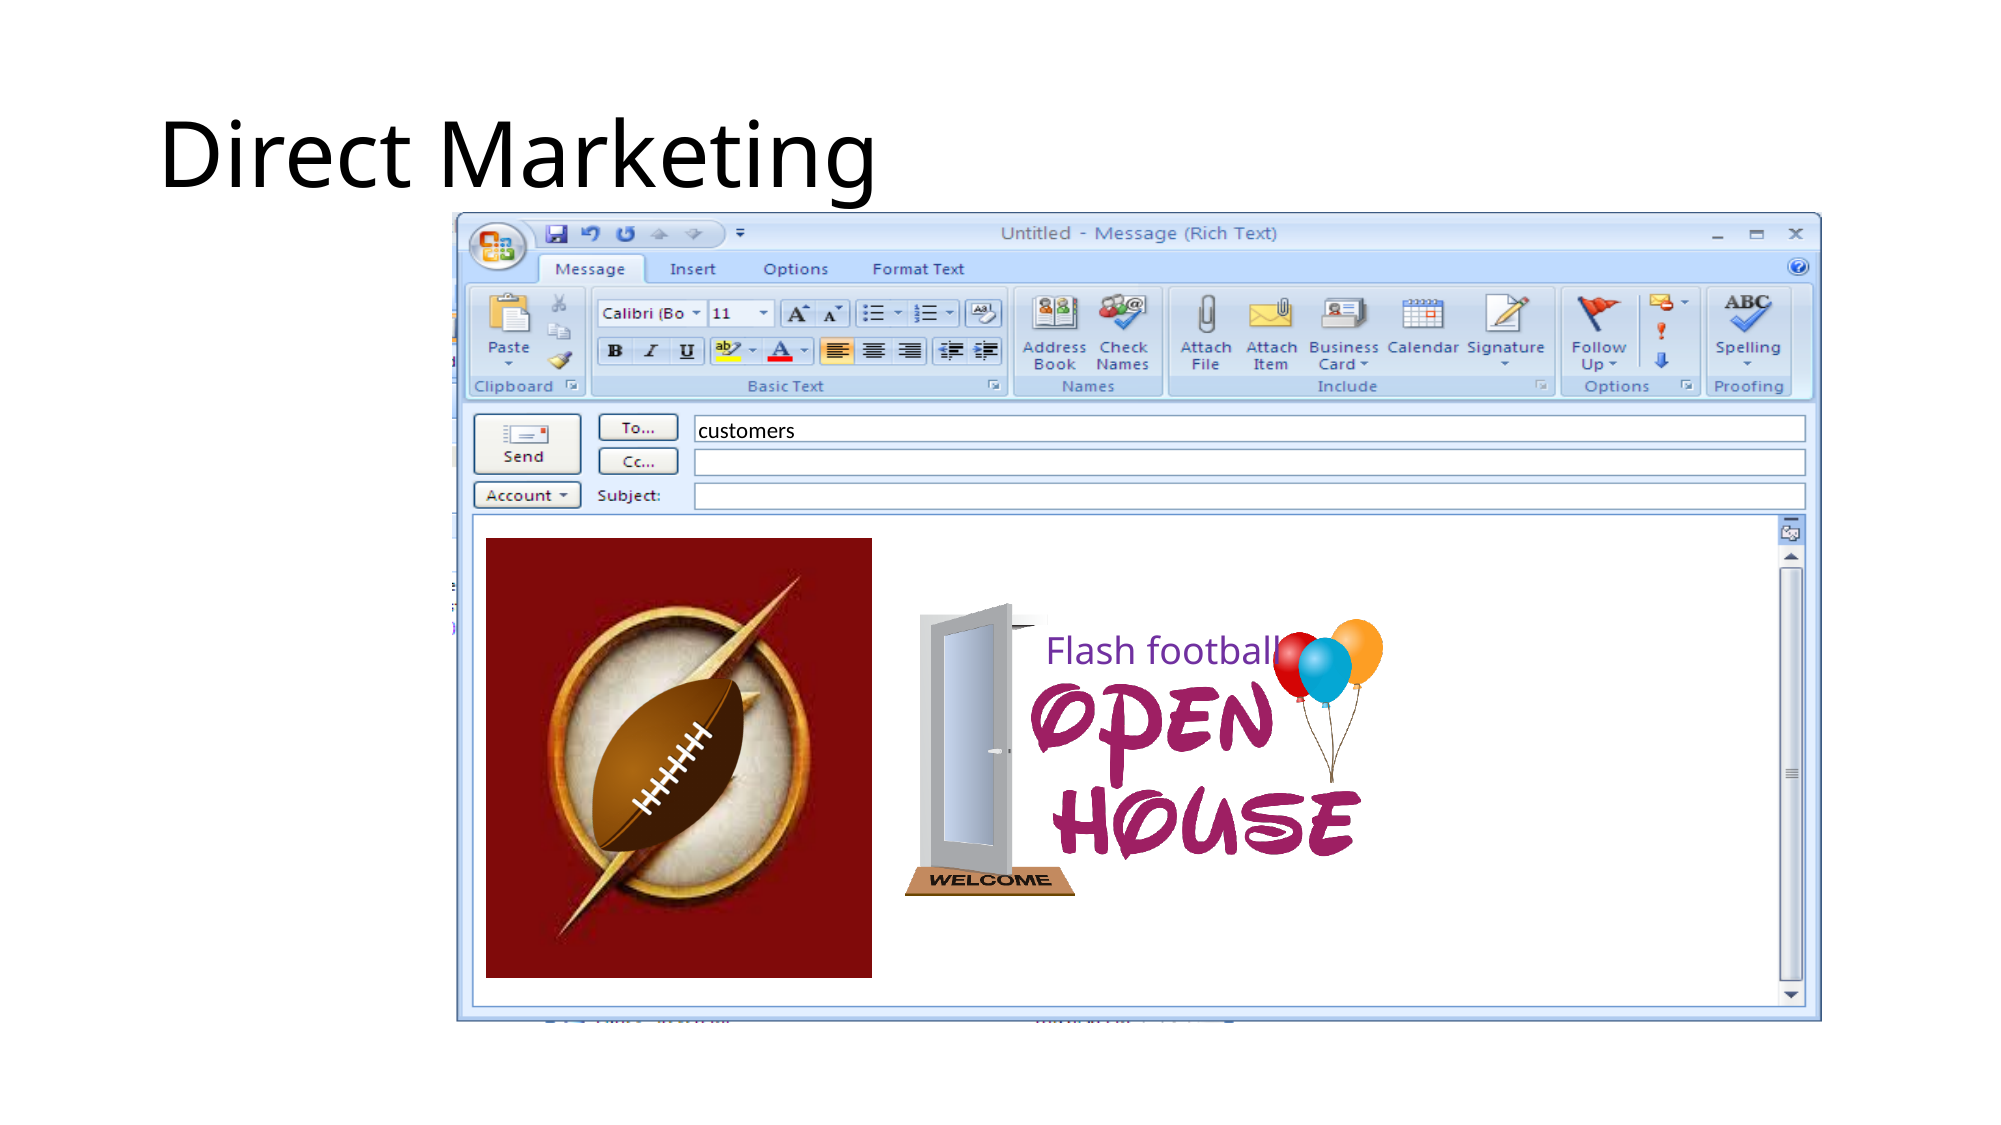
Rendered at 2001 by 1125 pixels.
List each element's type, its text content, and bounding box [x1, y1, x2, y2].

picture [452, 212, 1822, 1023]
title Direct Marketing [142, 48, 1868, 267]
